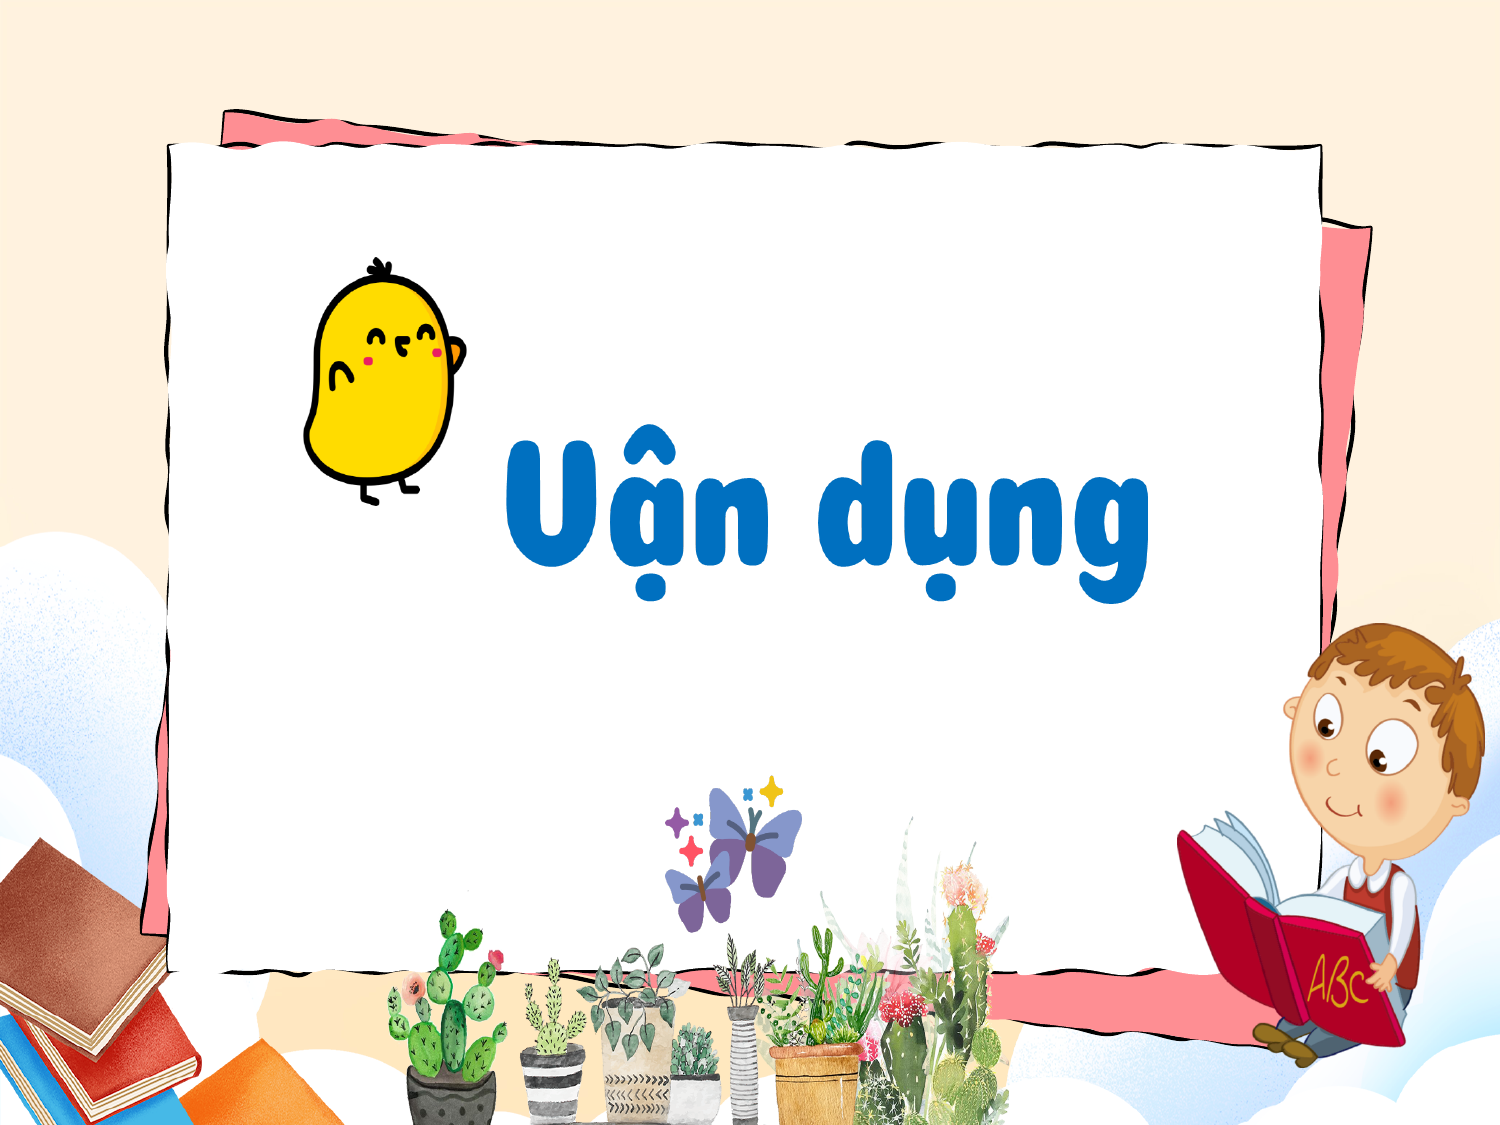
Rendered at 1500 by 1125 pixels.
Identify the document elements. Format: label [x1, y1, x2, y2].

text_box [168, 145, 1333, 994]
picture [0, 0, 1500, 1125]
